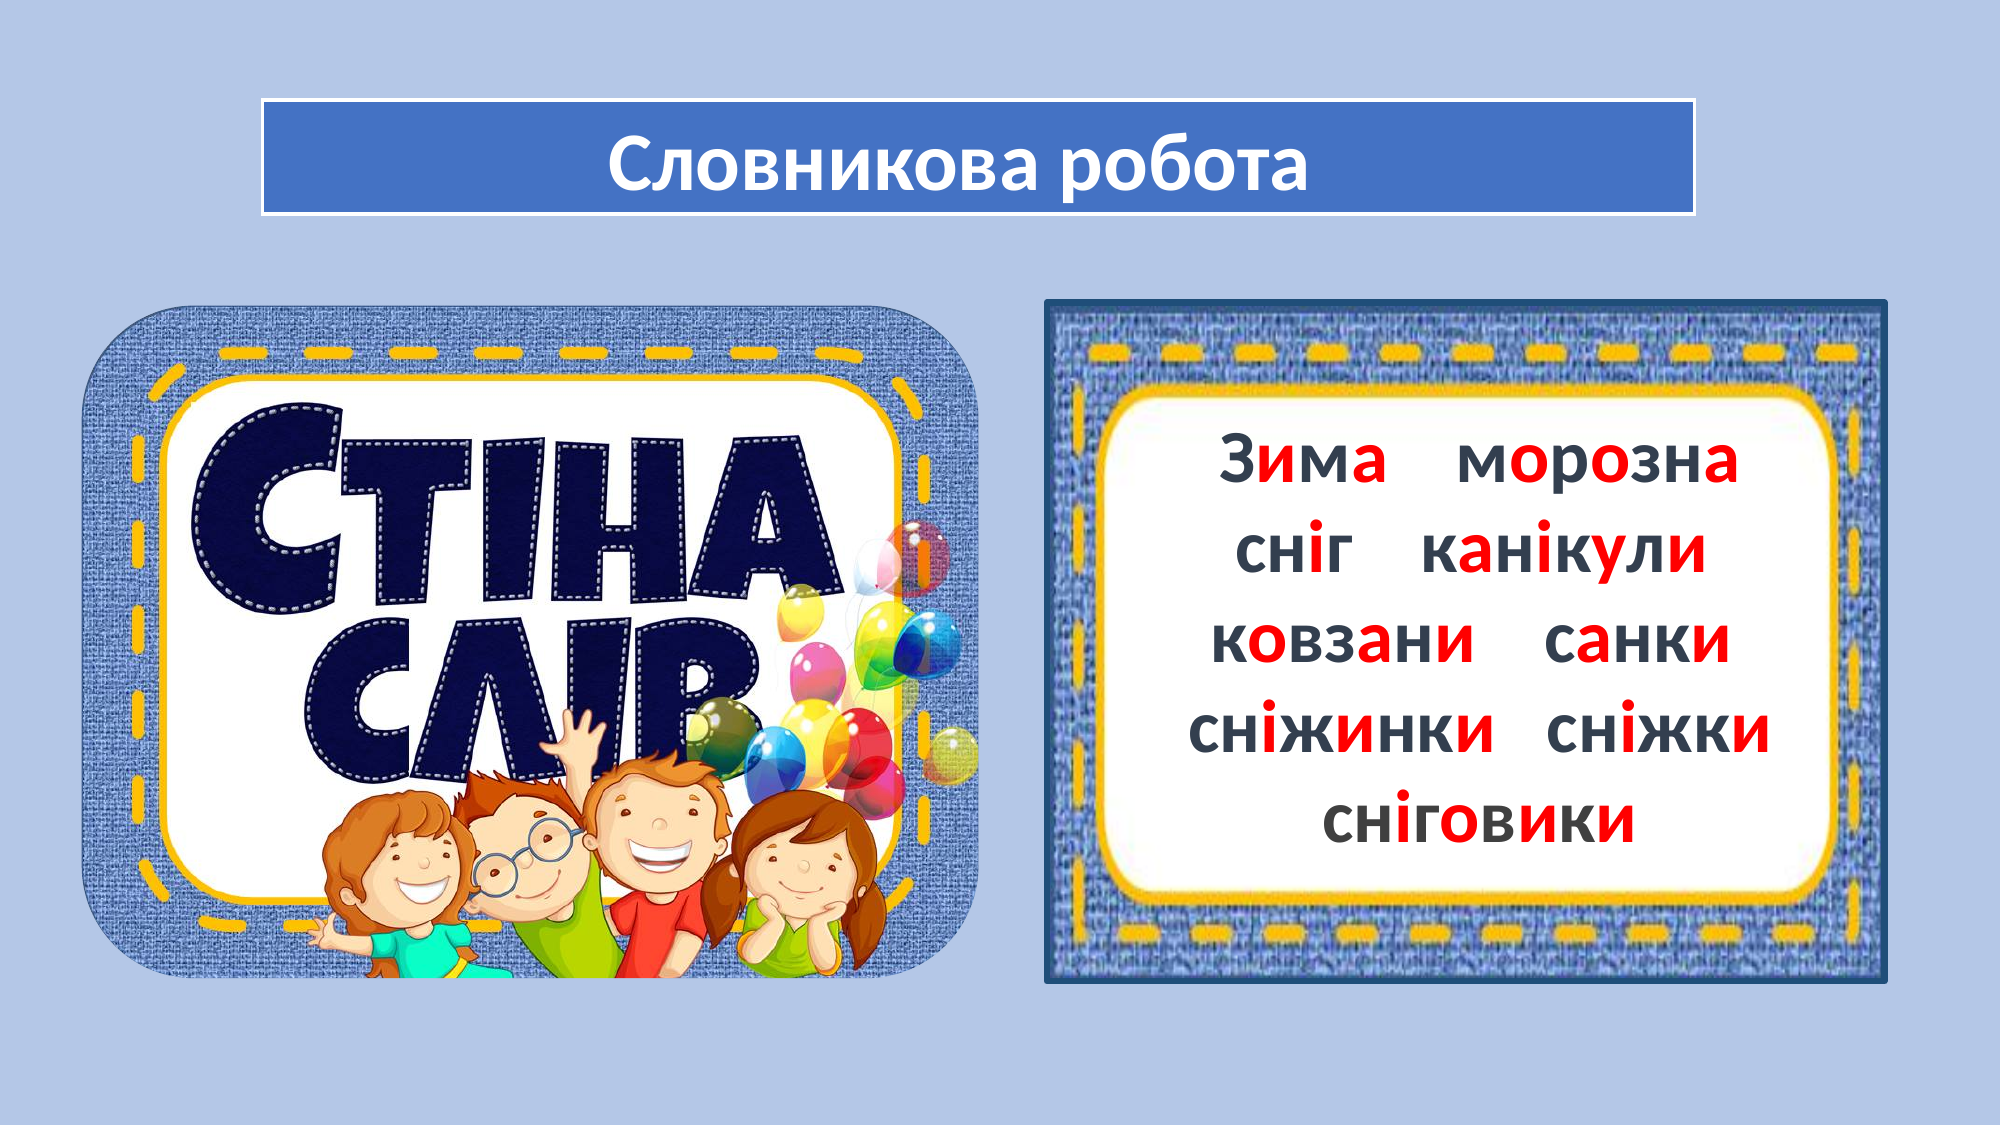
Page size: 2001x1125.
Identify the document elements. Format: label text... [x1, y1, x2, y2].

picture [1049, 305, 1882, 979]
picture [81, 305, 979, 979]
text_box Словникова робота [261, 98, 1696, 216]
